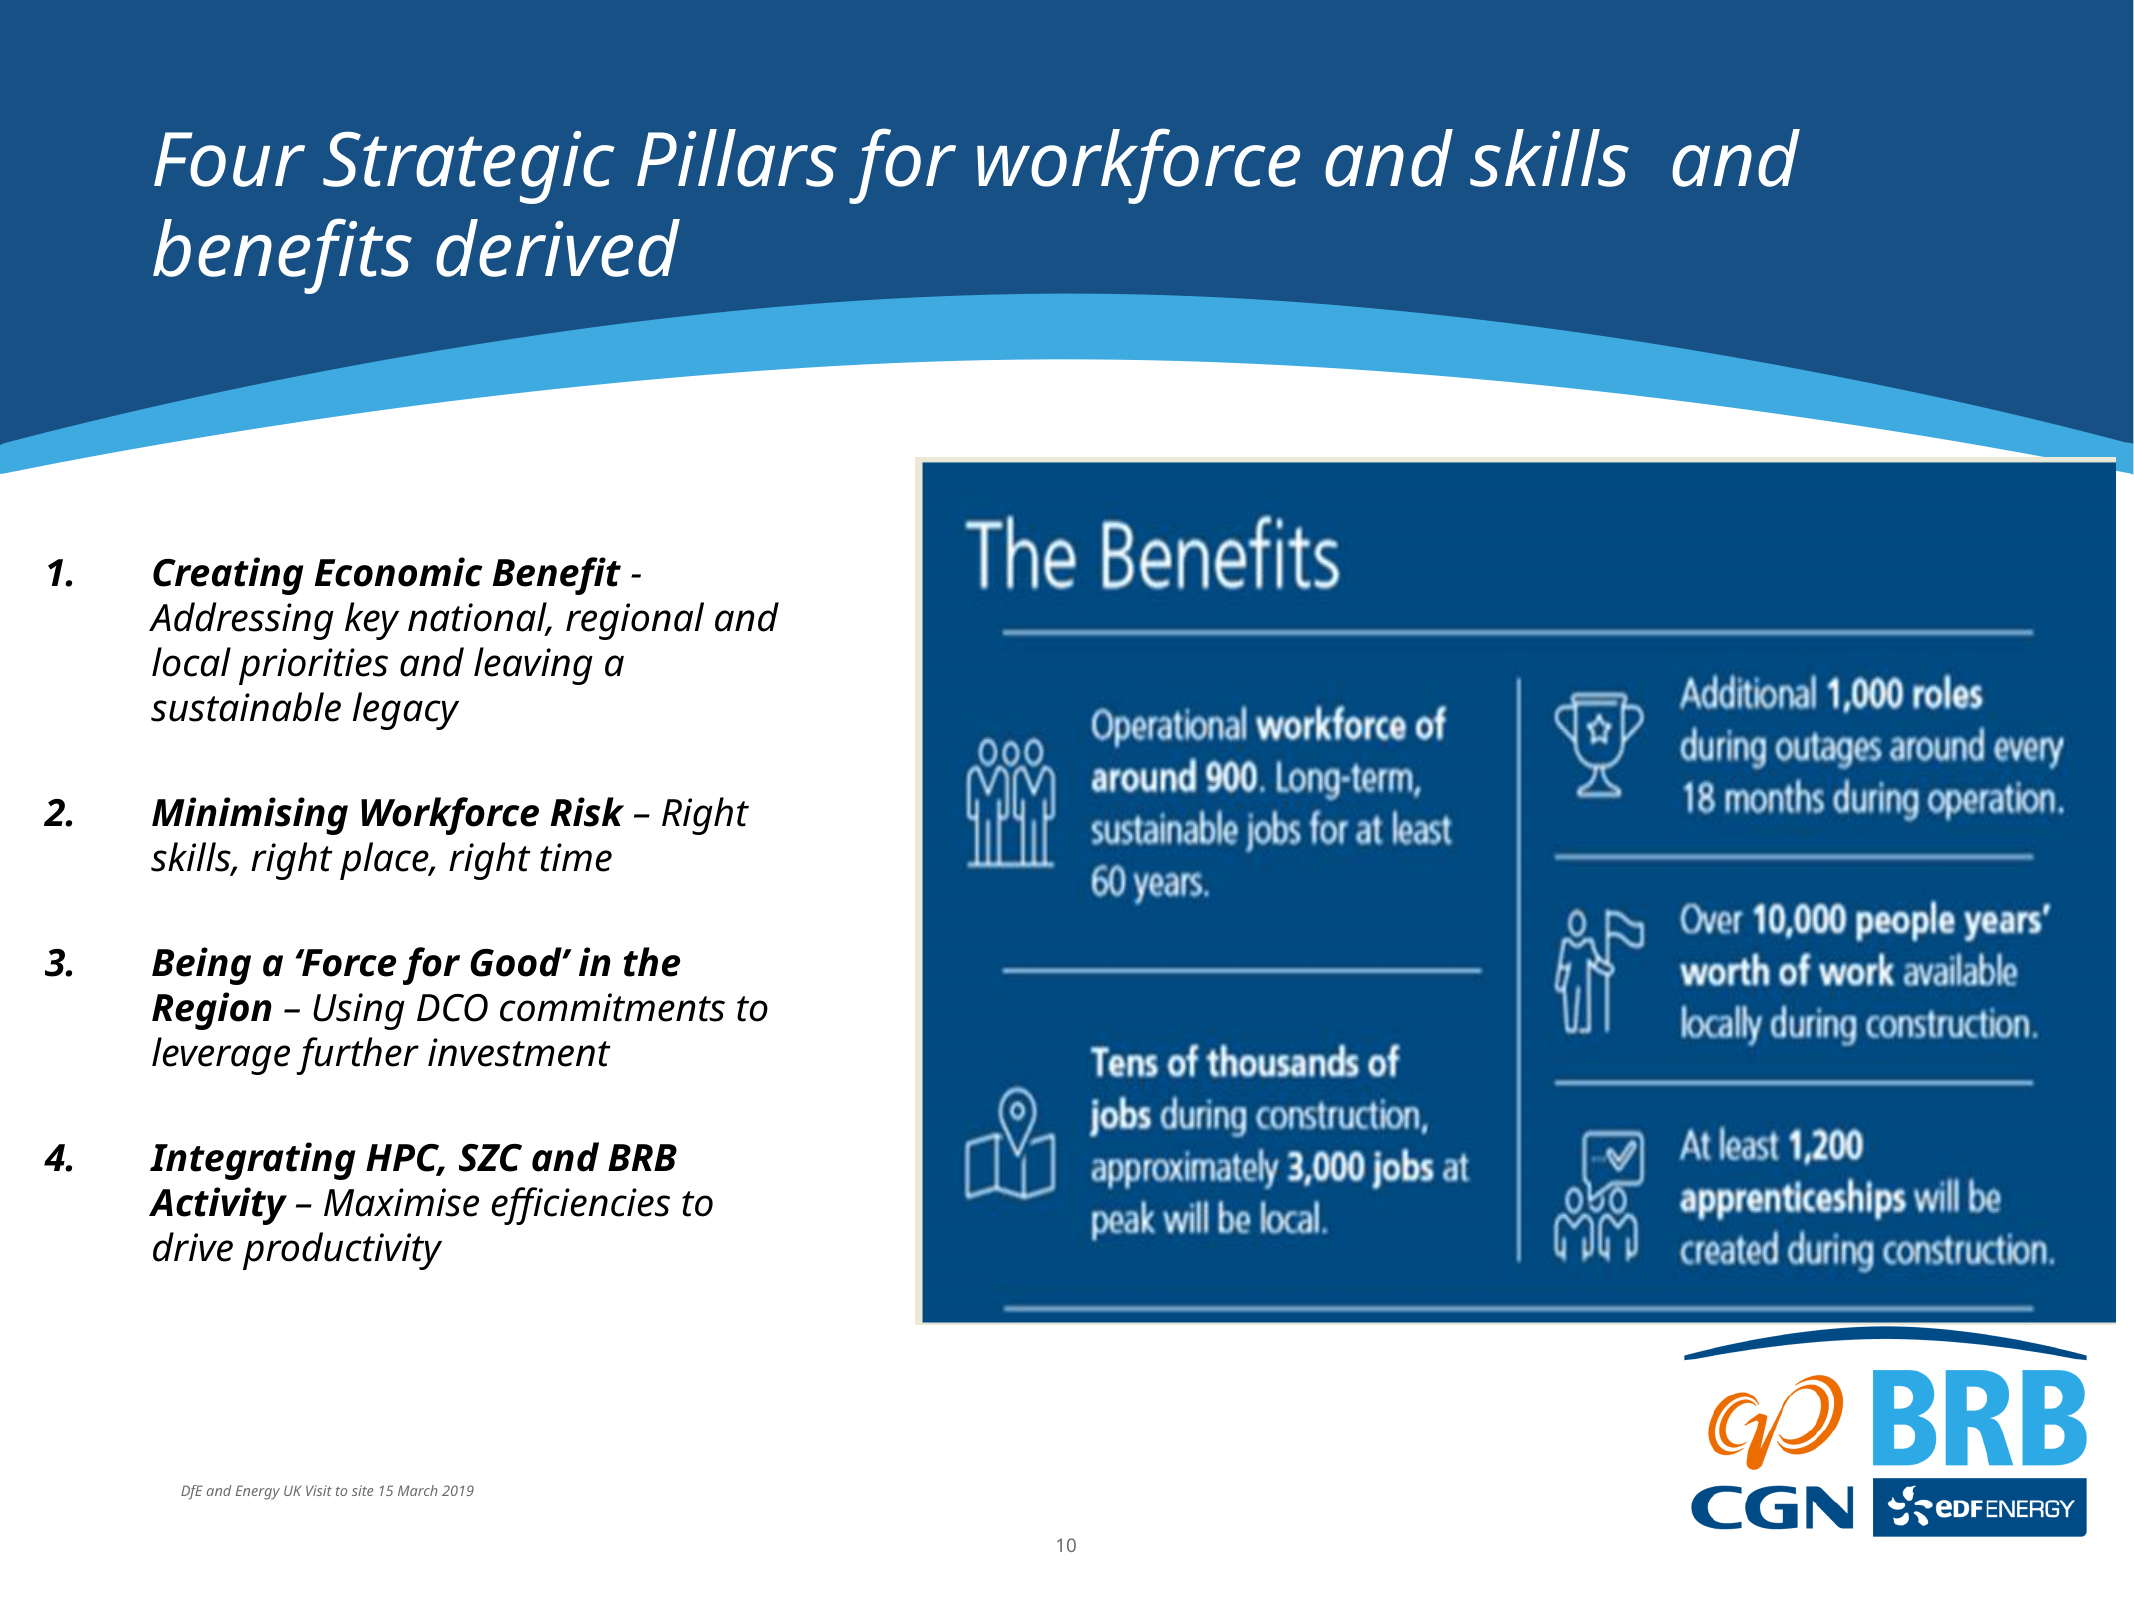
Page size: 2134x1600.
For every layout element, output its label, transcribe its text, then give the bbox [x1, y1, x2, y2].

footer DfE and Energy UK Visit to site 15 March 2019 [159, 1471, 1405, 1566]
text_box [125, 258, 1684, 423]
text_box Creating Economic Benefit - Addressing key national, regional and local priorities and leaving a sustainable legacy Minimising Workforce Risk – Right skills, right place, right time Being a ‘Force for Good’ in the Region – Using DCO commitments to leverage further investment Integrating HPC, SZC and BRB Activity – Maximise efficiencies to drive productivity [23, 538, 812, 1431]
picture [0, 0, 2134, 1600]
text_box Four Strategic Pillars for workforce and skills and benefits derived [130, 101, 1985, 265]
slide_number 10 [1036, 1524, 1096, 1583]
